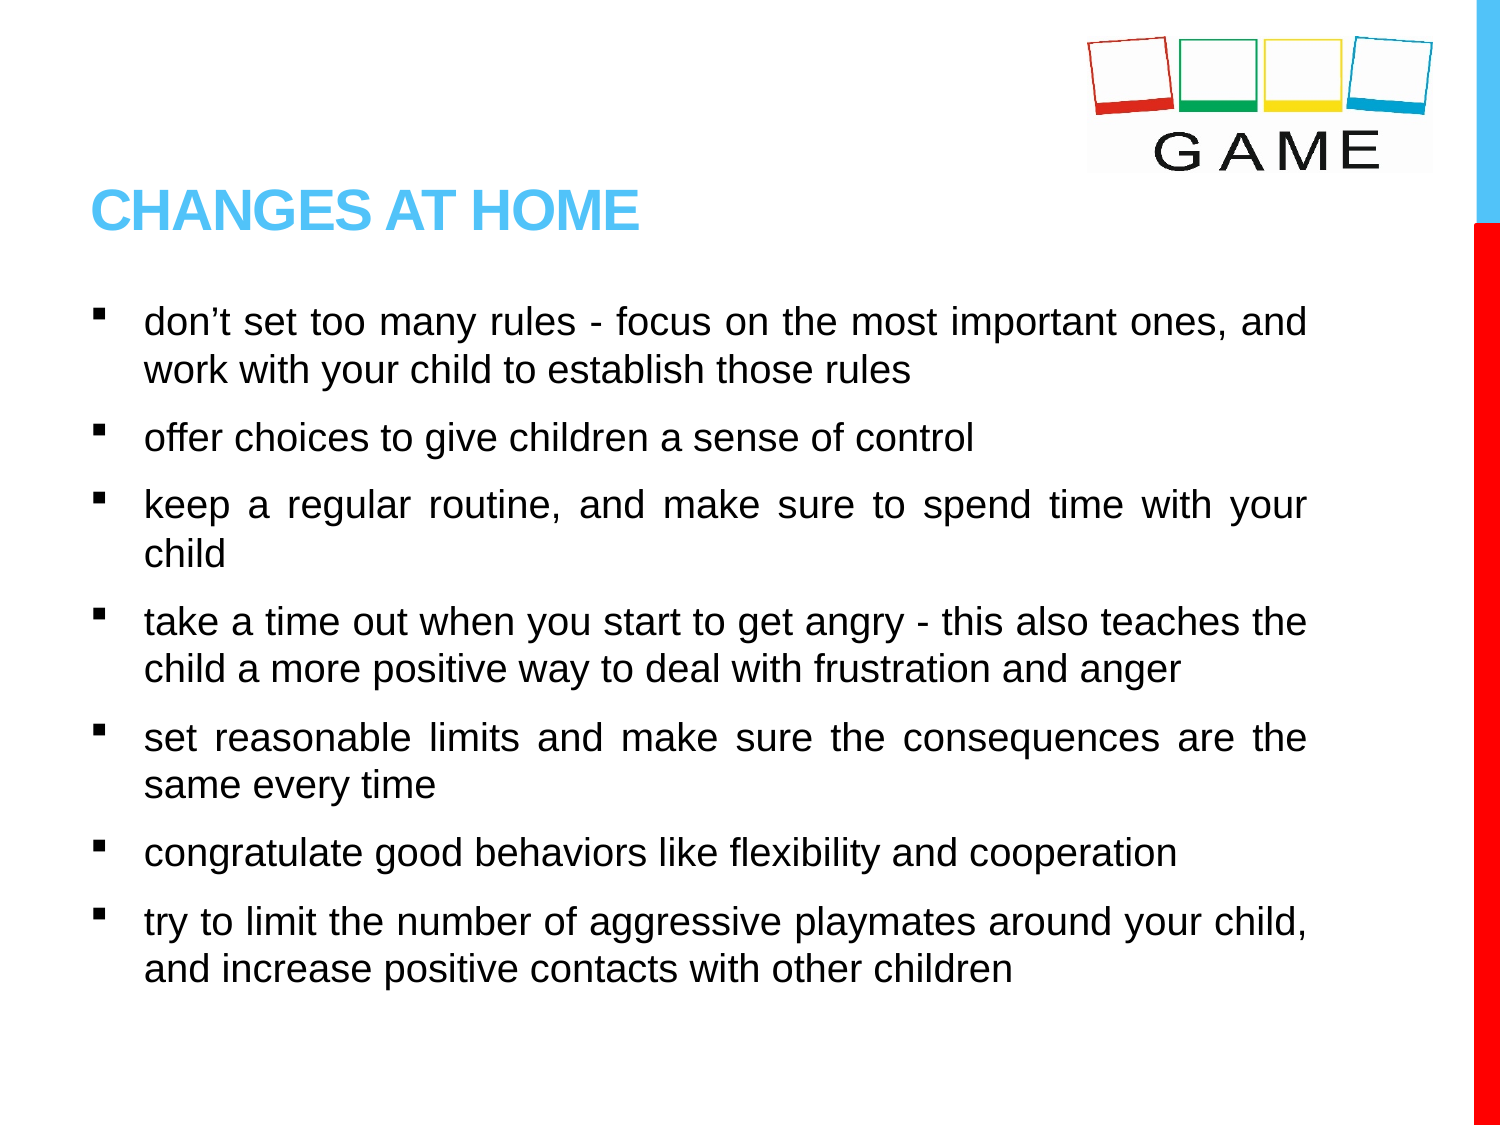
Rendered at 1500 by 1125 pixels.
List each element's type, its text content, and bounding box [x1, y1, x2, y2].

picture [1087, 36, 1433, 173]
title Changes at home [75, 25, 1025, 250]
list don’t set too many rules - focus on the most important ones, and work with your child to establish those rules offer choices to give children a sense of control keep a regular routine, and make sure to spend time with your child take a time out when you start to get angry - this also teaches the child a more positive way to deal with frustration and anger set reasonable limits and make sure the consequences are the same every time congratulate good behaviors like flexibility and cooperation try to limit the number of aggressive playmates around your child, and increase positive contacts with other children [75, 287, 1325, 1005]
